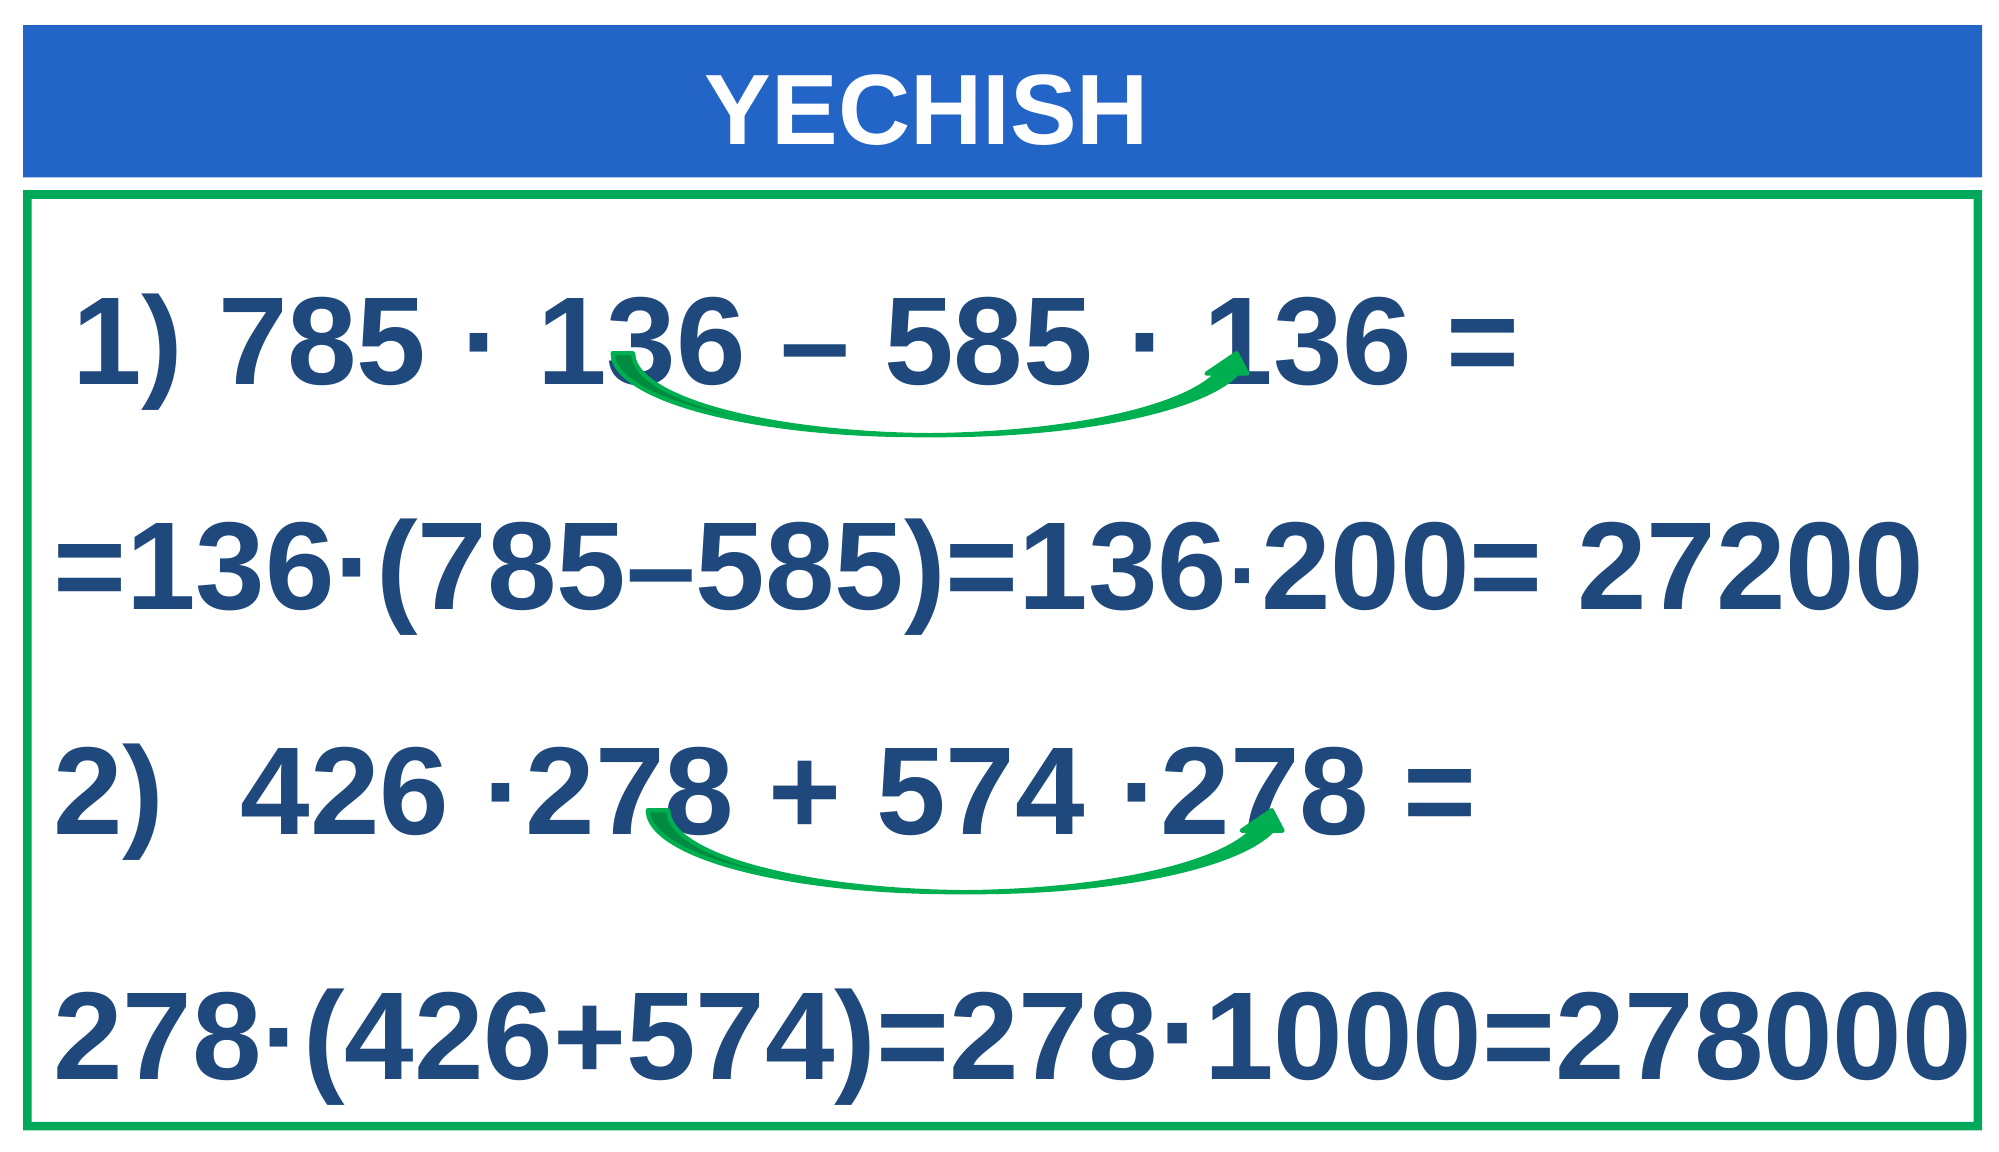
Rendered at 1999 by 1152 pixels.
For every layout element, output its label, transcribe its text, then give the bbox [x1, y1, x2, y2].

text_box [645, 808, 1285, 895]
title YECHISH [647, 32, 1207, 177]
text_box 1) 785 · 136 – 585 · 136 = =136·(785–585)=136·200= 27200 426 ·278 + 574 ·278 = 278·(426+574)=278·1000=278000 [38, 177, 1999, 1115]
text_box [610, 351, 1250, 438]
